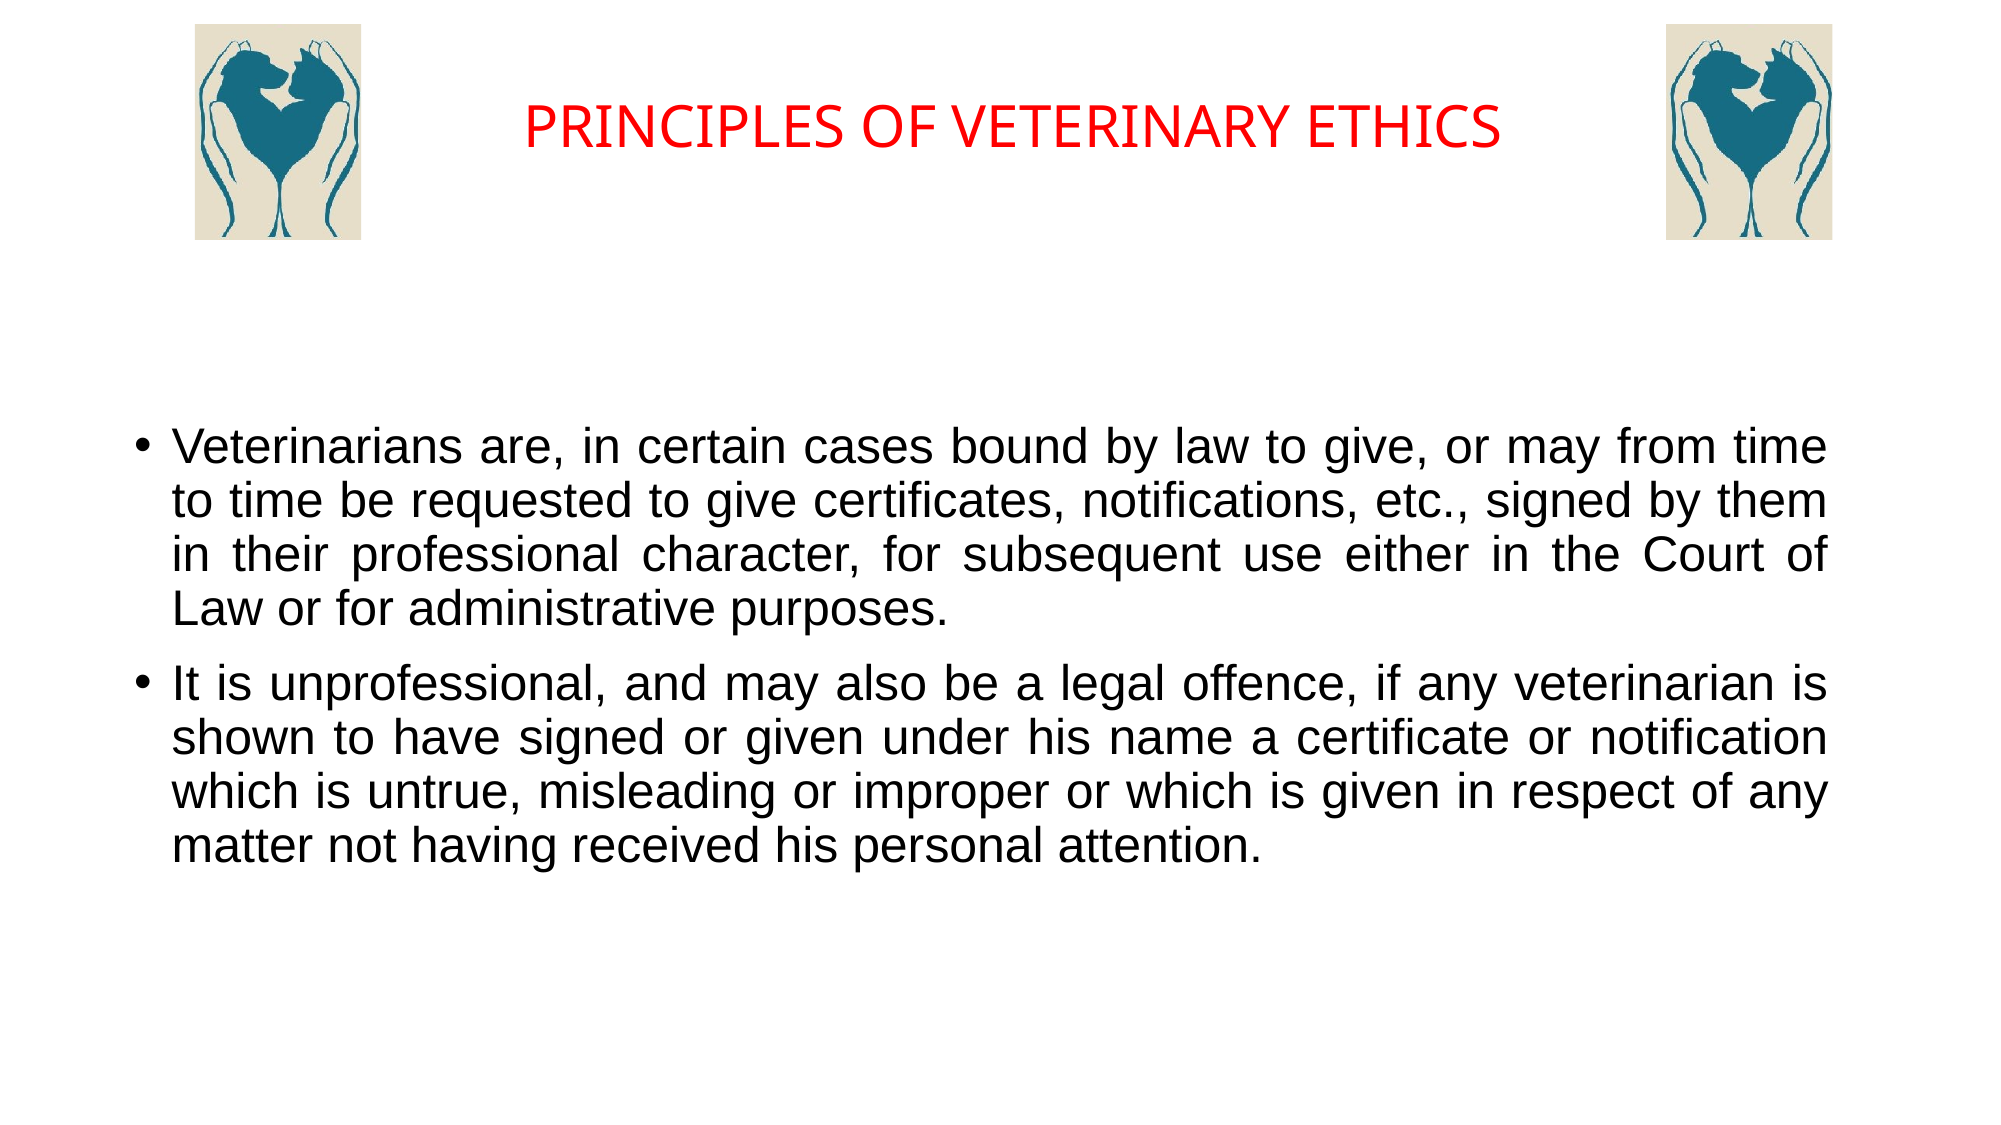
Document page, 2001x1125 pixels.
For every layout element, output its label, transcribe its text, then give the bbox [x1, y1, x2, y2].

text_box PRINCIPLES OF VETERINARY ETHICS [508, 81, 1519, 167]
picture [1666, 24, 1833, 240]
picture [194, 24, 362, 240]
list Veterinarians are, in certain cases bound by law to give, or may from time to time be requested to give certificates, notifications, etc., signed by them in their professional character, for subsequent use either in the Court of Law or for administrative purposes. It is unprofessional, and may also be a legal offence, if any veterinarian is shown to have signed or given under his name a certificate or notification which is untrue, misleading or improper or which is given in respect of any matter not having received his personal attention. [119, 412, 1845, 920]
